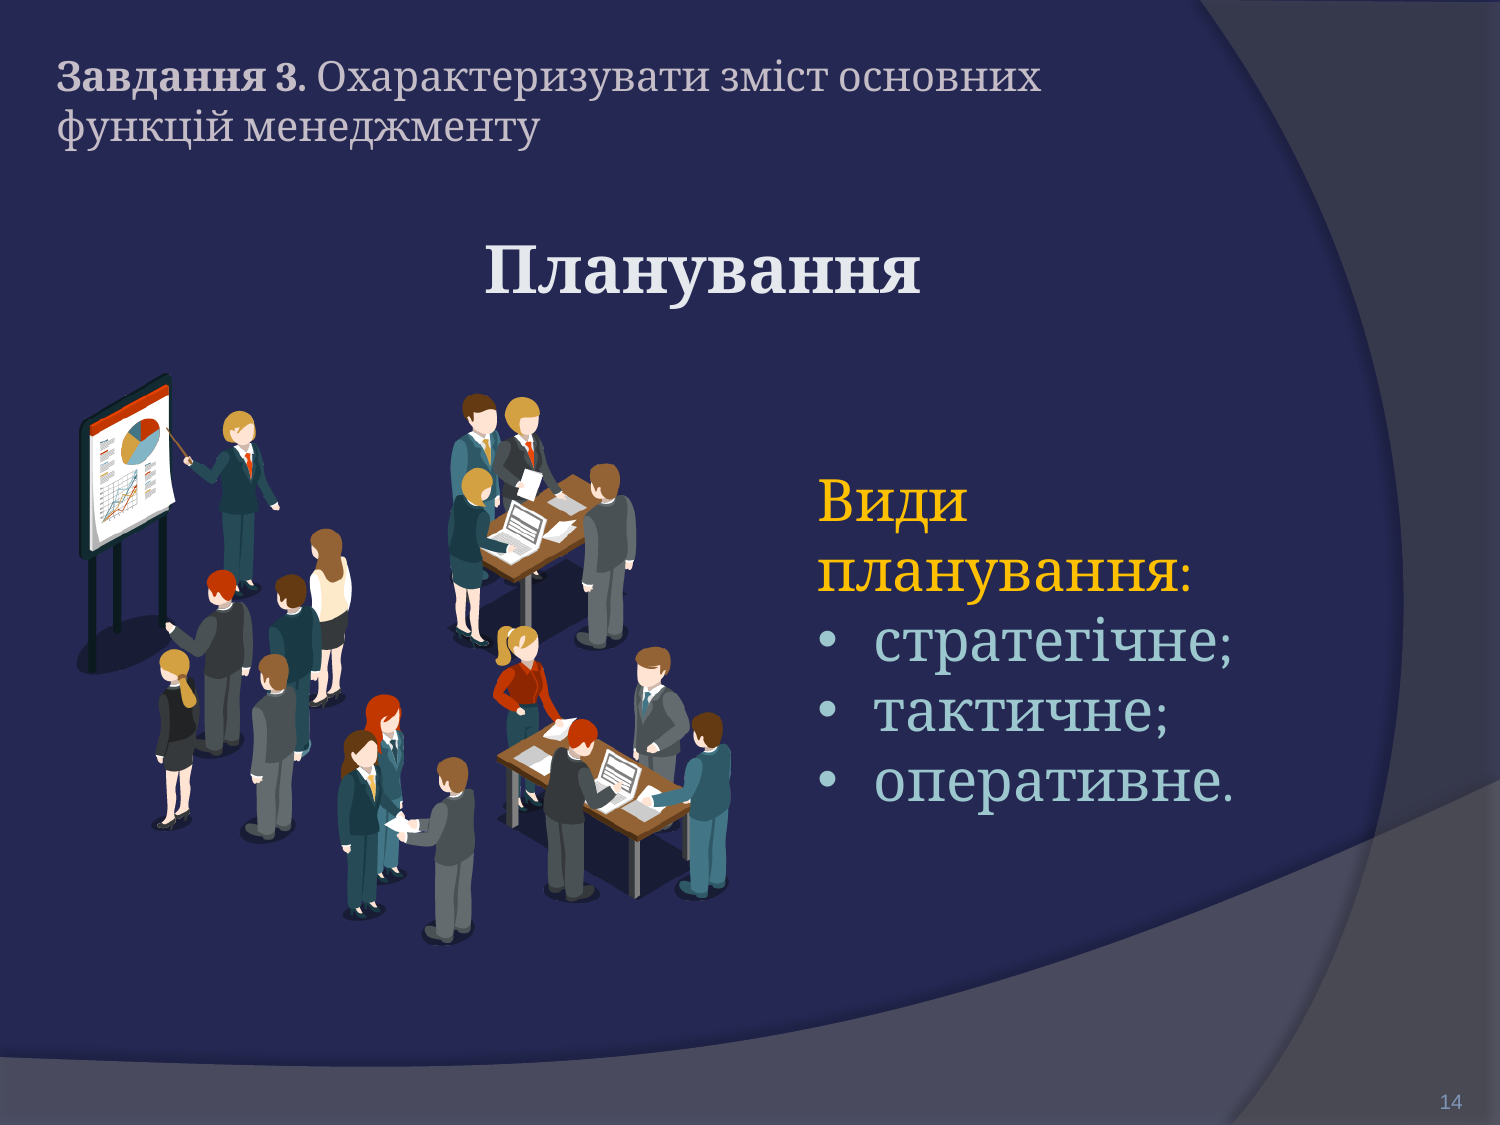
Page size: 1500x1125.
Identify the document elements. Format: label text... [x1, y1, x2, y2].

text_box Завдання 3. Охарактеризувати зміст основних функцій менеджменту [41, 42, 1214, 158]
text_box Планування [449, 219, 958, 315]
text_box Види планування: стратегічне; тактичне; оперативне. [802, 456, 1329, 821]
picture [76, 373, 731, 946]
slide_number 14 [1337, 1053, 1463, 1114]
